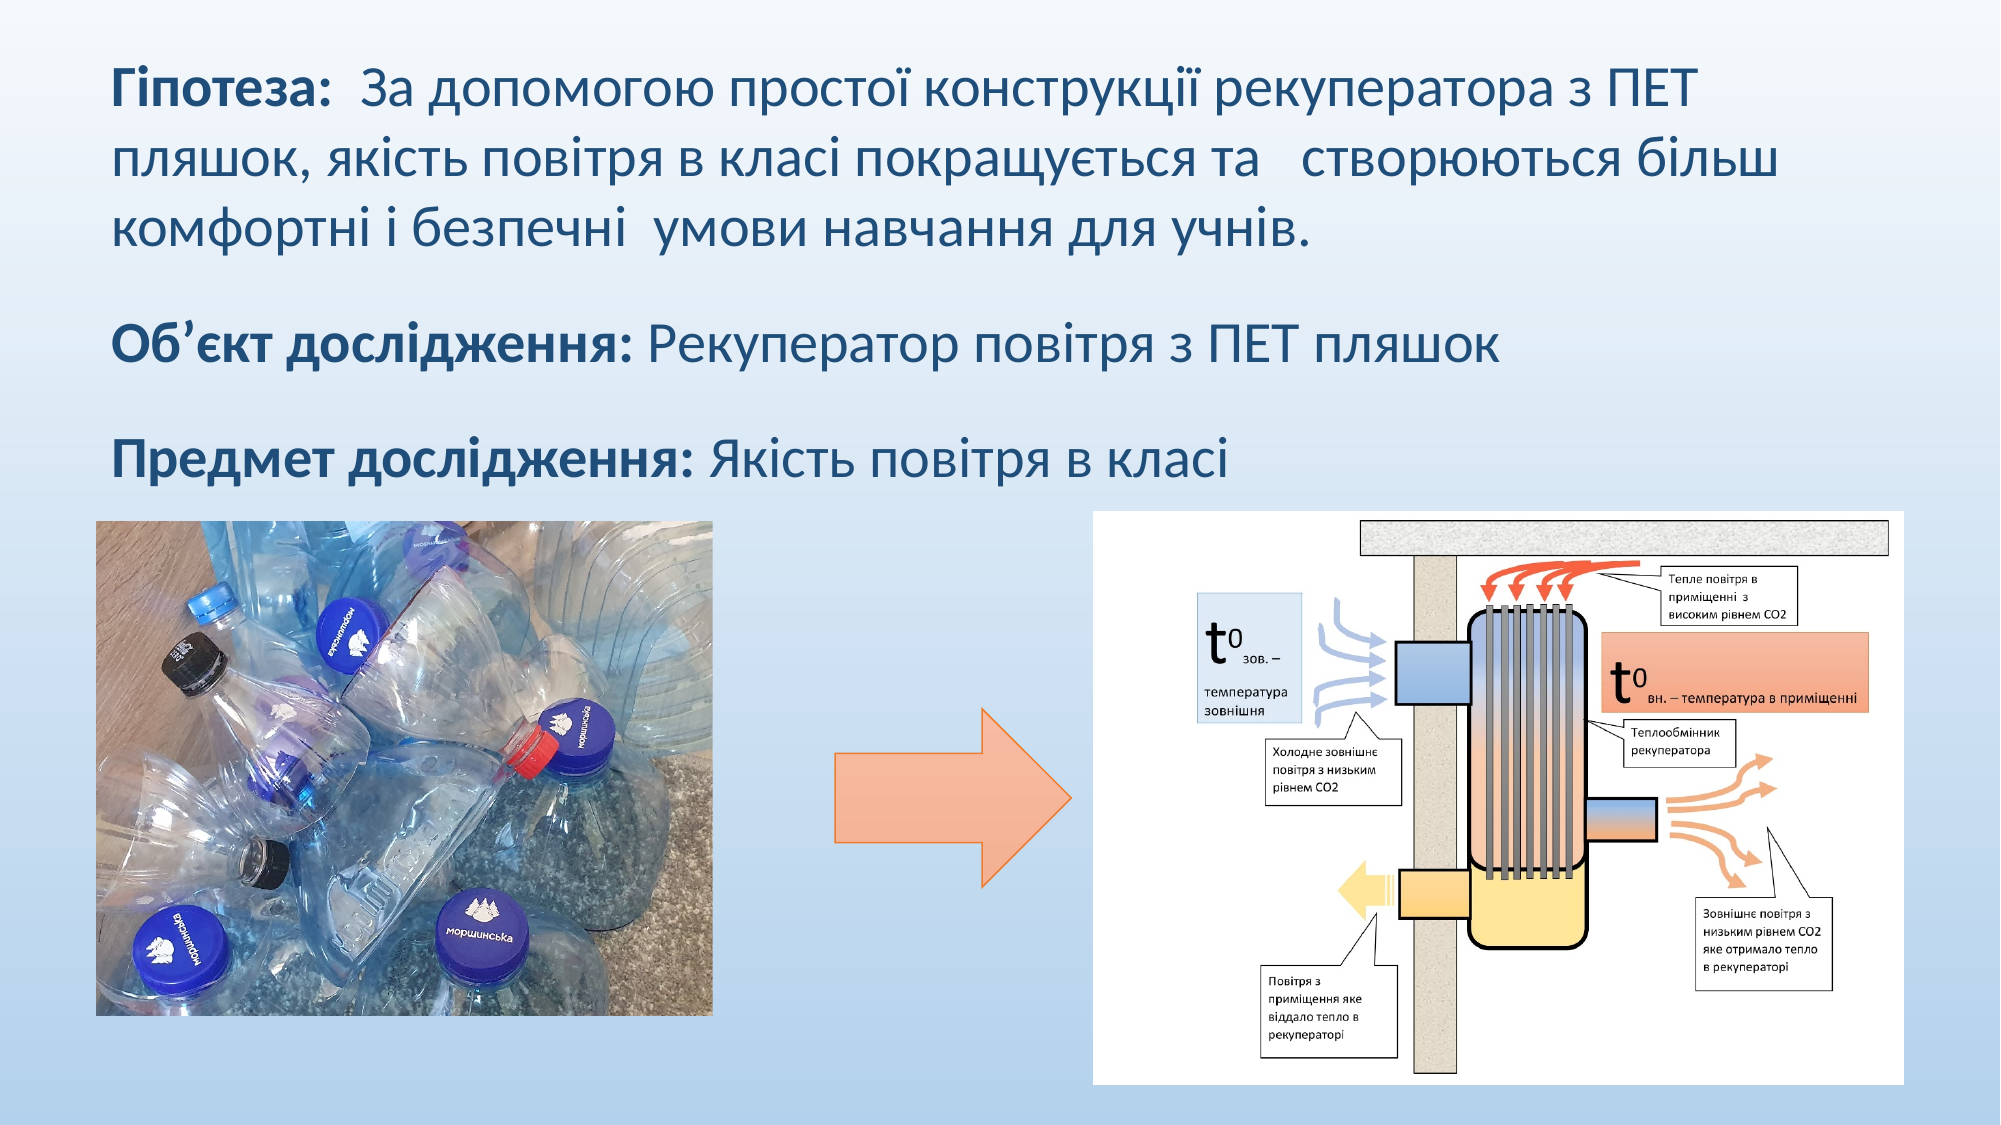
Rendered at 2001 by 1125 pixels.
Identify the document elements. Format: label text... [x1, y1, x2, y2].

picture [1093, 511, 1905, 1085]
subtitle Гіпотеза: За допомогою простої конструкції рекуператора з ПЕТ пляшок, якість повітря в класі покращується та створюються більш комфортні і безпечні умови навчання для учнів. Об’єкт дослідження: Рекуператор повітря з ПЕТ пляшок Предмет дослідження: Якість повітря в класі [96, 40, 1904, 312]
picture [95, 521, 714, 1017]
text_box [835, 708, 1072, 888]
